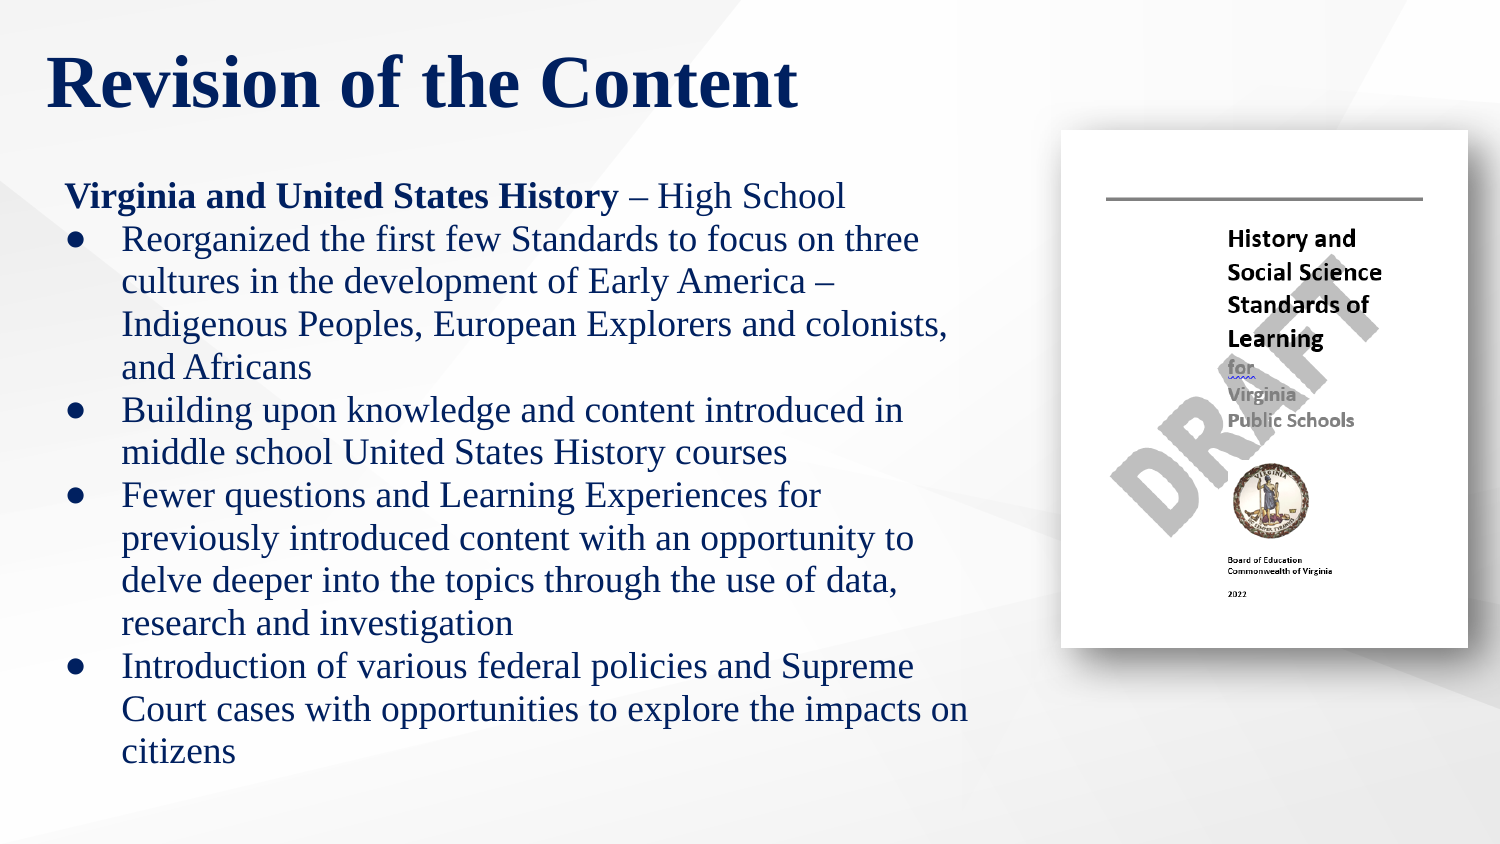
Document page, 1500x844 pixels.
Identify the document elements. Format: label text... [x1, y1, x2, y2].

picture [0, 0, 1500, 844]
text_box Virginia and United States History – High School Reorganized the first few Standards to focus on three cultures in the development of Early America – Indigenous Peoples, European Explorers and colonists, and Africans Building upon knowledge and content introduced in middle school United States History courses Fewer questions and Learning Experiences for previously introduced content with an opportunity to delve deeper into the topics through the use of data, research and investigation Introduction of various federal policies and Supreme Court cases with opportunities to explore the impacts on citizens [35, 168, 999, 775]
text_box Revision of the Content [35, 36, 1406, 169]
